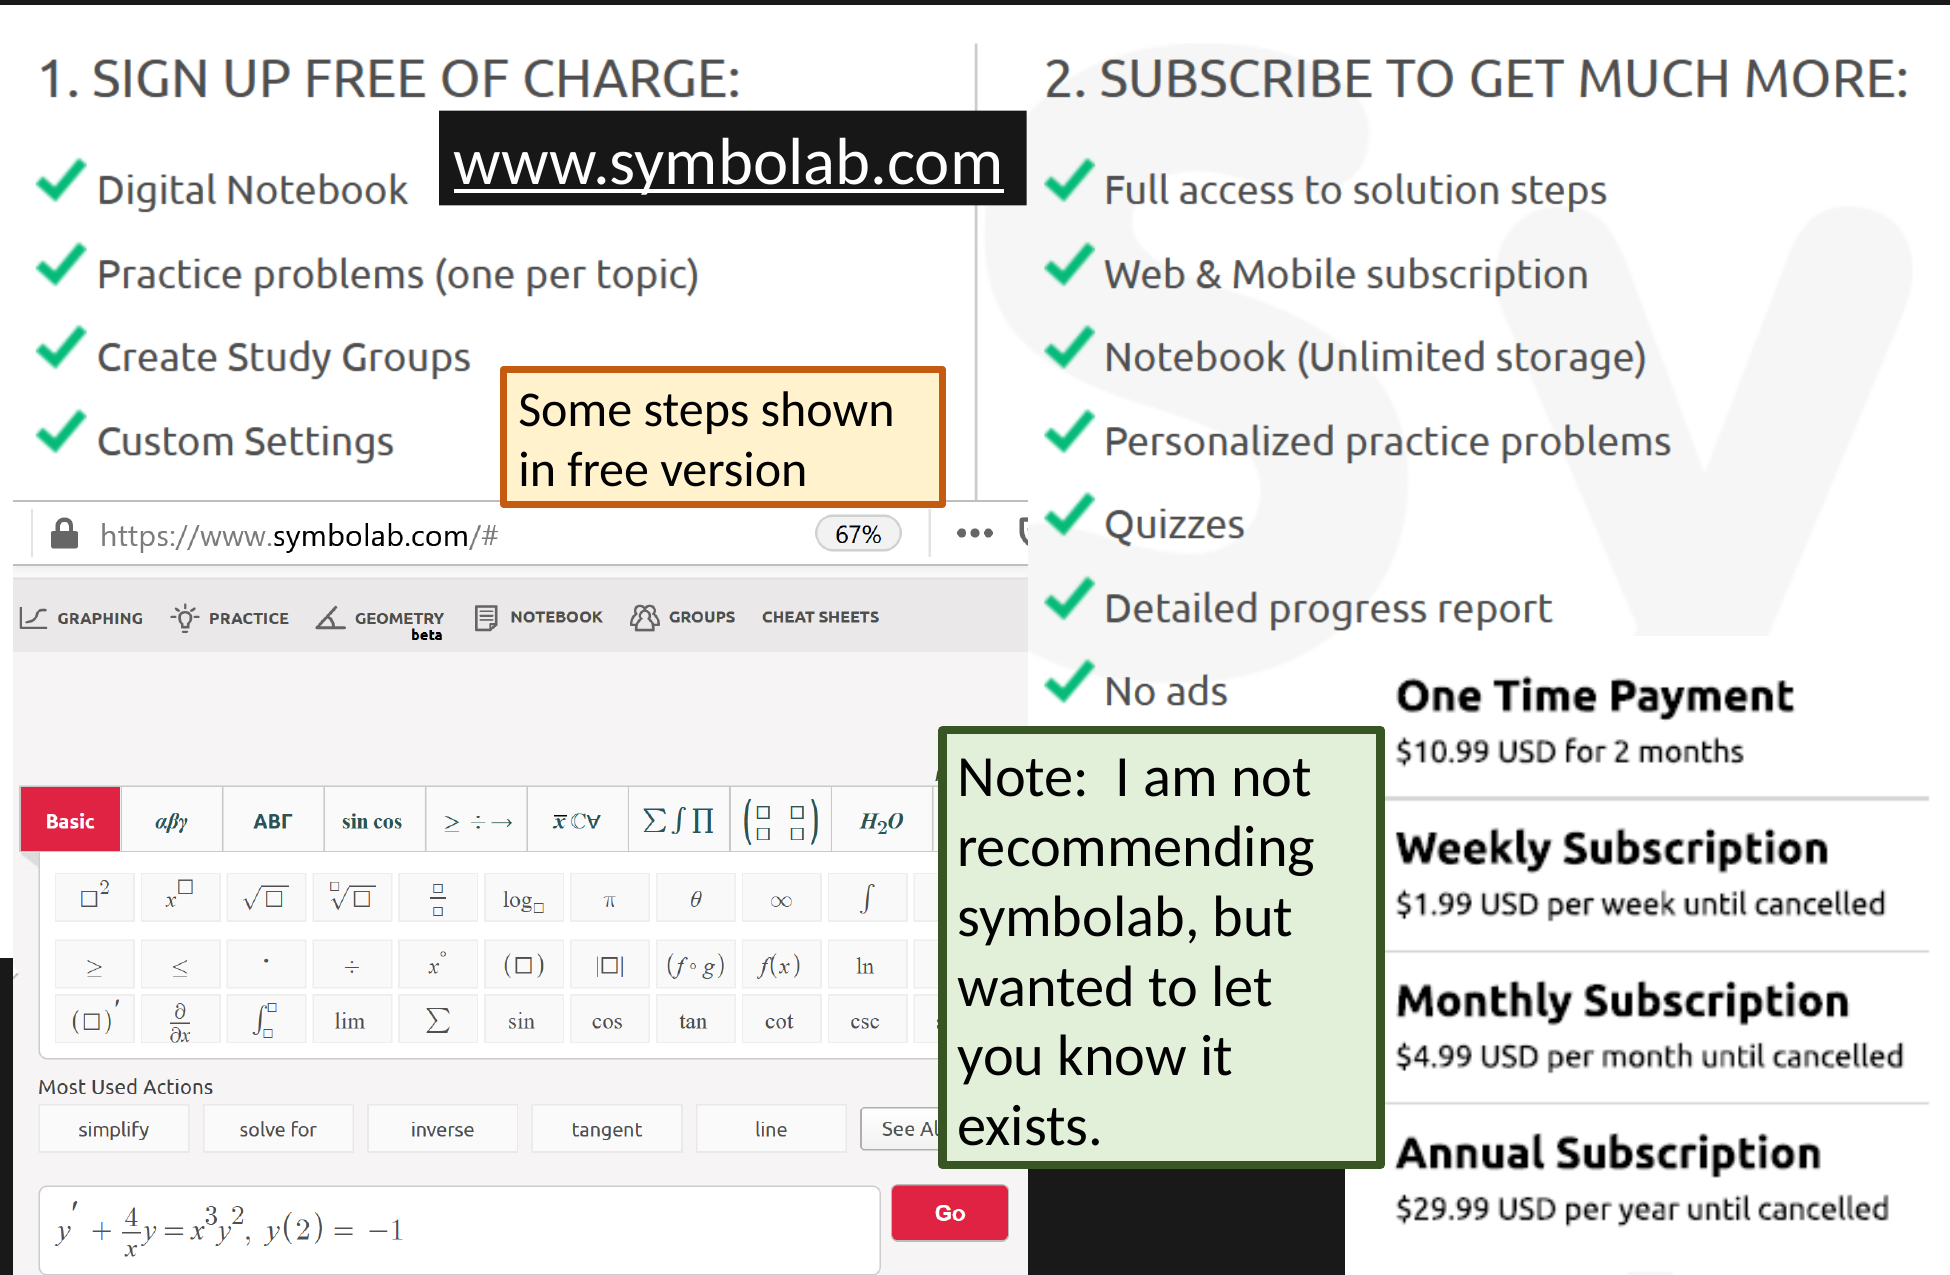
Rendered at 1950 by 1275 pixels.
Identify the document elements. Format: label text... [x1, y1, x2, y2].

text_box Note: I am not recommending symbolab, but wanted to let you know it exists. [1029, 958, 1345, 1165]
picture [0, 5, 1950, 1275]
